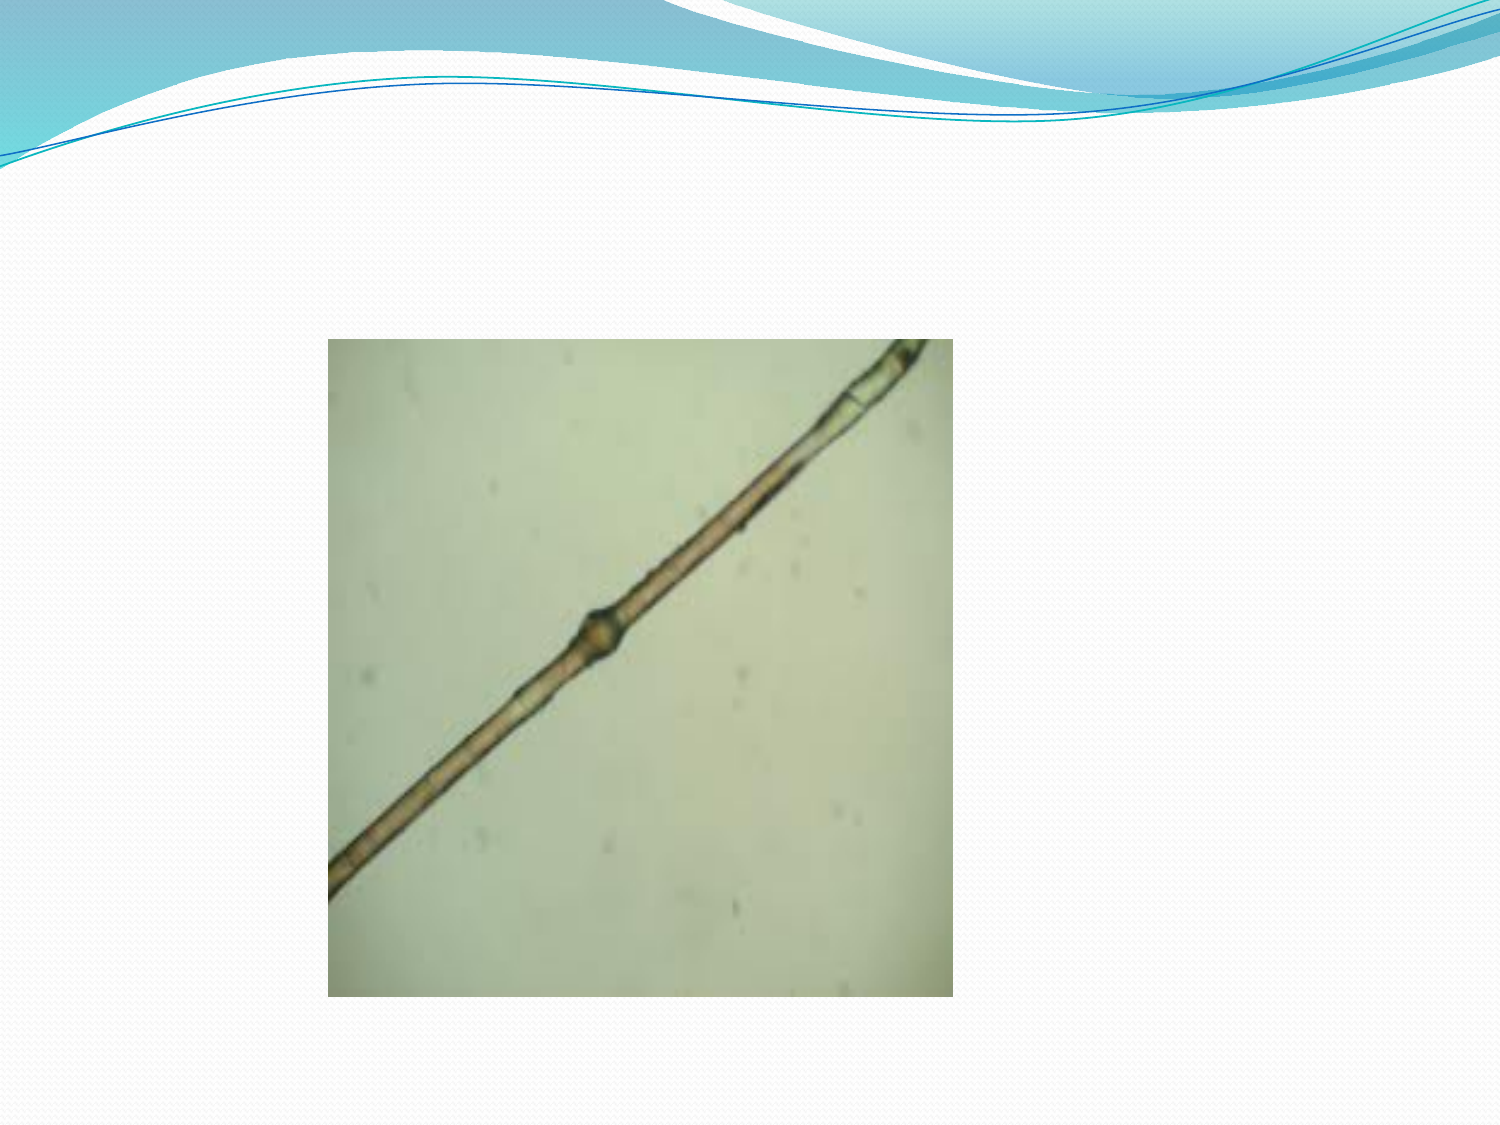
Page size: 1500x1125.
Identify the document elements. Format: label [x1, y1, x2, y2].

list [327, 339, 953, 997]
